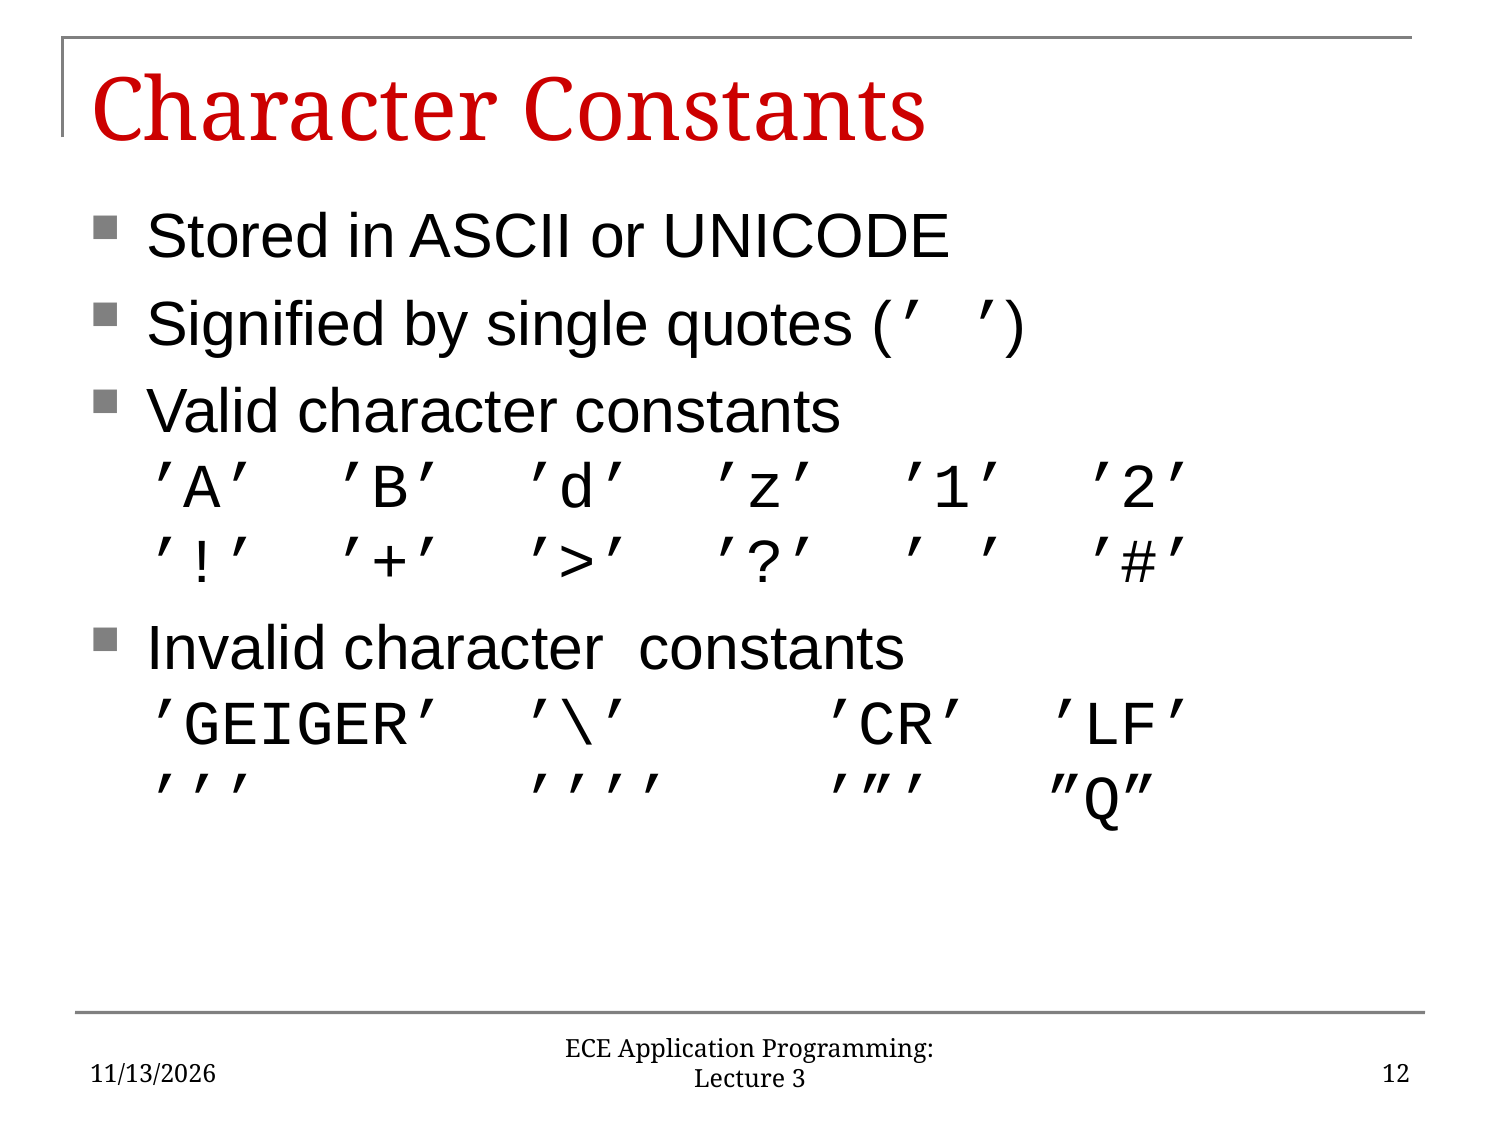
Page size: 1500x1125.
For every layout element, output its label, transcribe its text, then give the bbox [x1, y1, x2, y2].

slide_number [74, 1023, 426, 1100]
title Character Constants [75, 45, 1425, 163]
slide_number 12 [1074, 1023, 1426, 1100]
footer ECE Application Programming: Lecture 3 [512, 1024, 988, 1101]
list Stored in ASCII or UNICODE Signified by single quotes (’ ’) Valid character constants ’A’ ’B’ ’d’ ’z’ ’1’ ’2’ ’!’ ’+’ ’>’ ’?’ ’ ’ ’#’ Invalid character constants ’GEIGER’ ’\’ ’CR’ ’LF’ ’’’ ’’’’ ’”’ ”Q” [75, 187, 1425, 1006]
